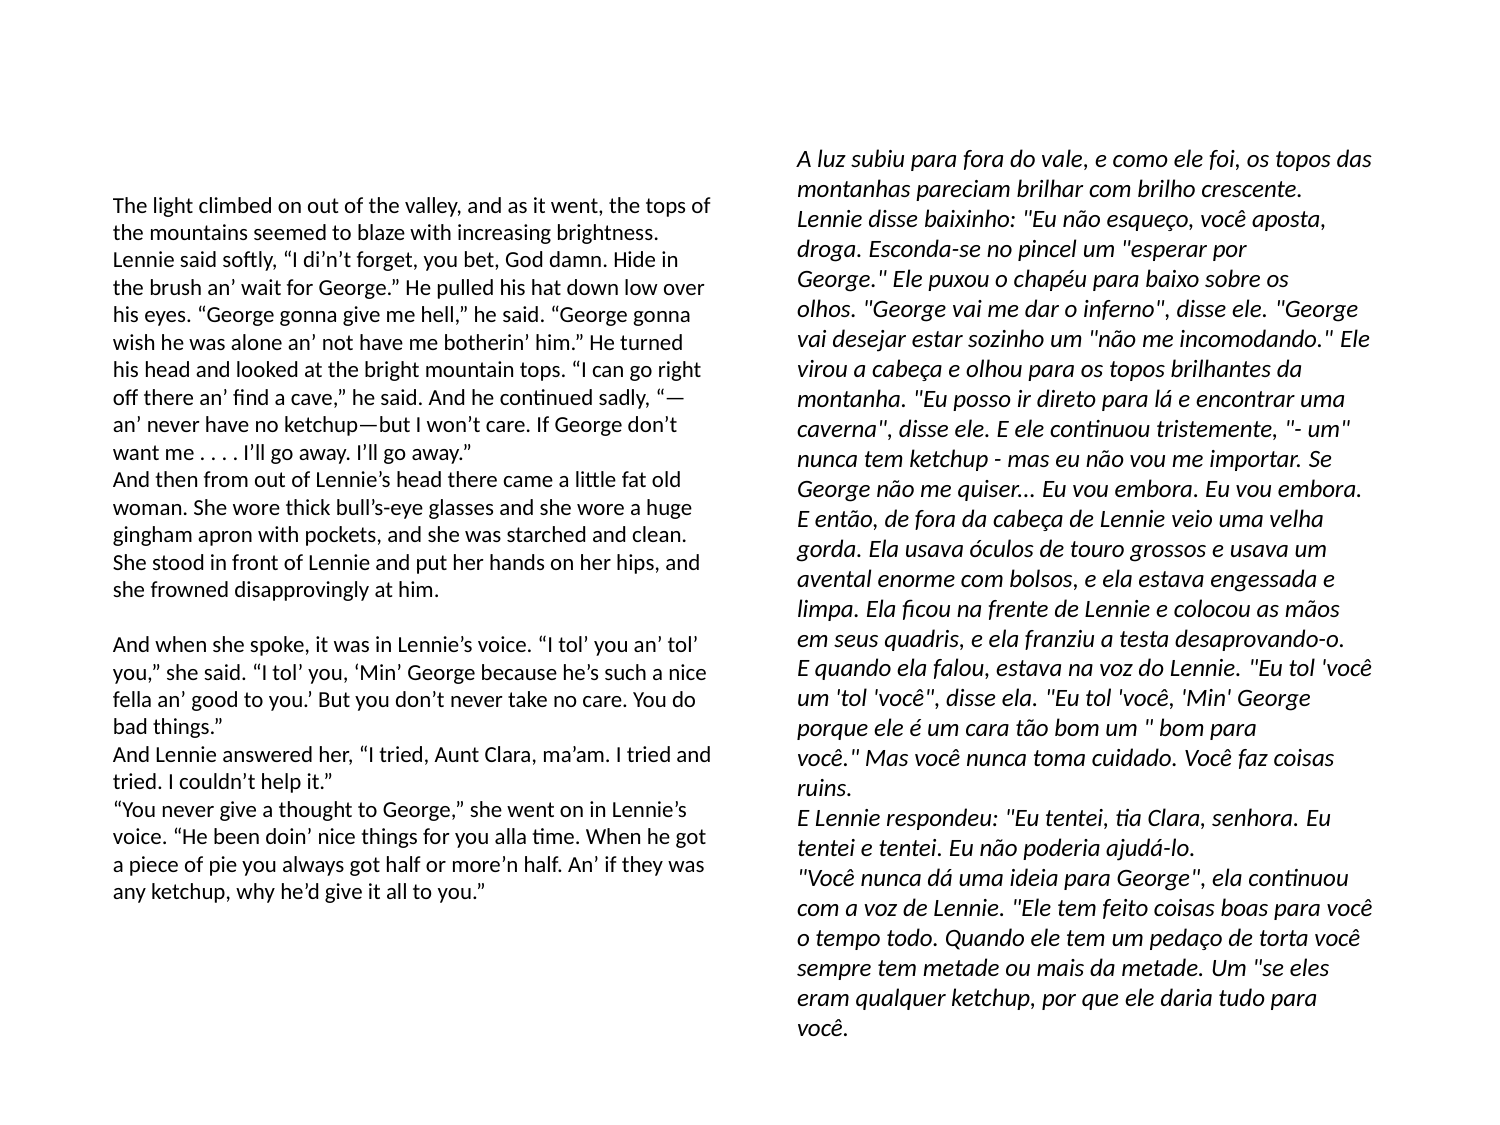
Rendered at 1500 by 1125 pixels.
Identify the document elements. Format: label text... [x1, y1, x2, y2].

text_box A luz subiu para fora do vale, e como ele foi, os topos das montanhas pareciam brilhar com brilho crescente. Lennie disse baixinho: "Eu não esqueço, você aposta, droga. Esconda-se no pincel um "esperar por George." Ele puxou o chapéu para baixo sobre os olhos. "George vai me dar o inferno", disse ele. "George vai desejar estar sozinho um "não me incomodando." Ele virou a cabeça e olhou para os topos brilhantes da montanha. "Eu posso ir direto para lá e encontrar uma caverna", disse ele. E ele continuou tristemente, "- um" nunca tem ketchup - mas eu não vou me importar. Se George não me quiser... Eu vou embora. Eu vou embora. E então, de fora da cabeça de Lennie veio uma velha gorda. Ela usava óculos de touro grossos e usava um avental enorme com bolsos, e ela estava engessada e limpa. Ela ficou na frente de Lennie e colocou as mãos em seus quadris, e ela franziu a testa desaprovando-o. E quando ela falou, estava na voz do Lennie. "Eu tol 'você um 'tol 'você", disse ela. "Eu tol 'você, 'Min' George porque ele é um cara tão bom um " bom para você." Mas você nunca toma cuidado. Você faz coisas ruins. E Lennie respondeu: "Eu tentei, tia Clara, senhora. Eu tentei e tentei. Eu não poderia ajudá-lo. "Você nunca dá uma ideia para George", ela continuou com a voz de Lennie. "Ele tem feito coisas boas para você o tempo todo. Quando ele tem um pedaço de torta você sempre tem metade ou mais da metade. Um "se eles eram qualquer ketchup, por que ele daria tudo para você. [782, 135, 1390, 1079]
text_box The light climbed on out of the valley, and as it went, the tops of the mountains seemed to blaze with increasing brightness. Lennie said softly, “I di’n’t forget, you bet, God damn. Hide in the brush an’ wait for George.” He pulled his hat down low over his eyes. “George gonna give me hell,” he said. “George gonna wish he was alone an’ not have me botherin’ him.” He turned his head and looked at the bright mountain tops. “I can go right off there an’ find a cave,” he said. And he continued sadly, “—an’ never have no ketchup—but I won’t care. If George don’t want me . . . . I’ll go away. I’ll go away.” And then from out of Lennie’s head there came a little fat old woman. She wore thick bull’s-eye glasses and she wore a huge gingham apron with pockets, and she was starched and clean. She stood in front of Lennie and put her hands on her hips, and she frowned disapprovingly at him. And when she spoke, it was in Lennie’s voice. “I tol’ you an’ tol’ you,” she said. “I tol’ you, ‘Min’ George because he’s such a nice fella an’ good to you.’ But you don’t never take no care. You do bad things.” And Lennie answered her, “I tried, Aunt Clara, ma’am. I tried and tried. I couldn’t help it.” “You never give a thought to George,” she went on in Lennie’s voice. “He been doin’ nice things for you alla time. When he got a piece of pie you always got half or more’n half. An’ if they was any ketchup, why he’d give it all to you.” [98, 182, 730, 912]
